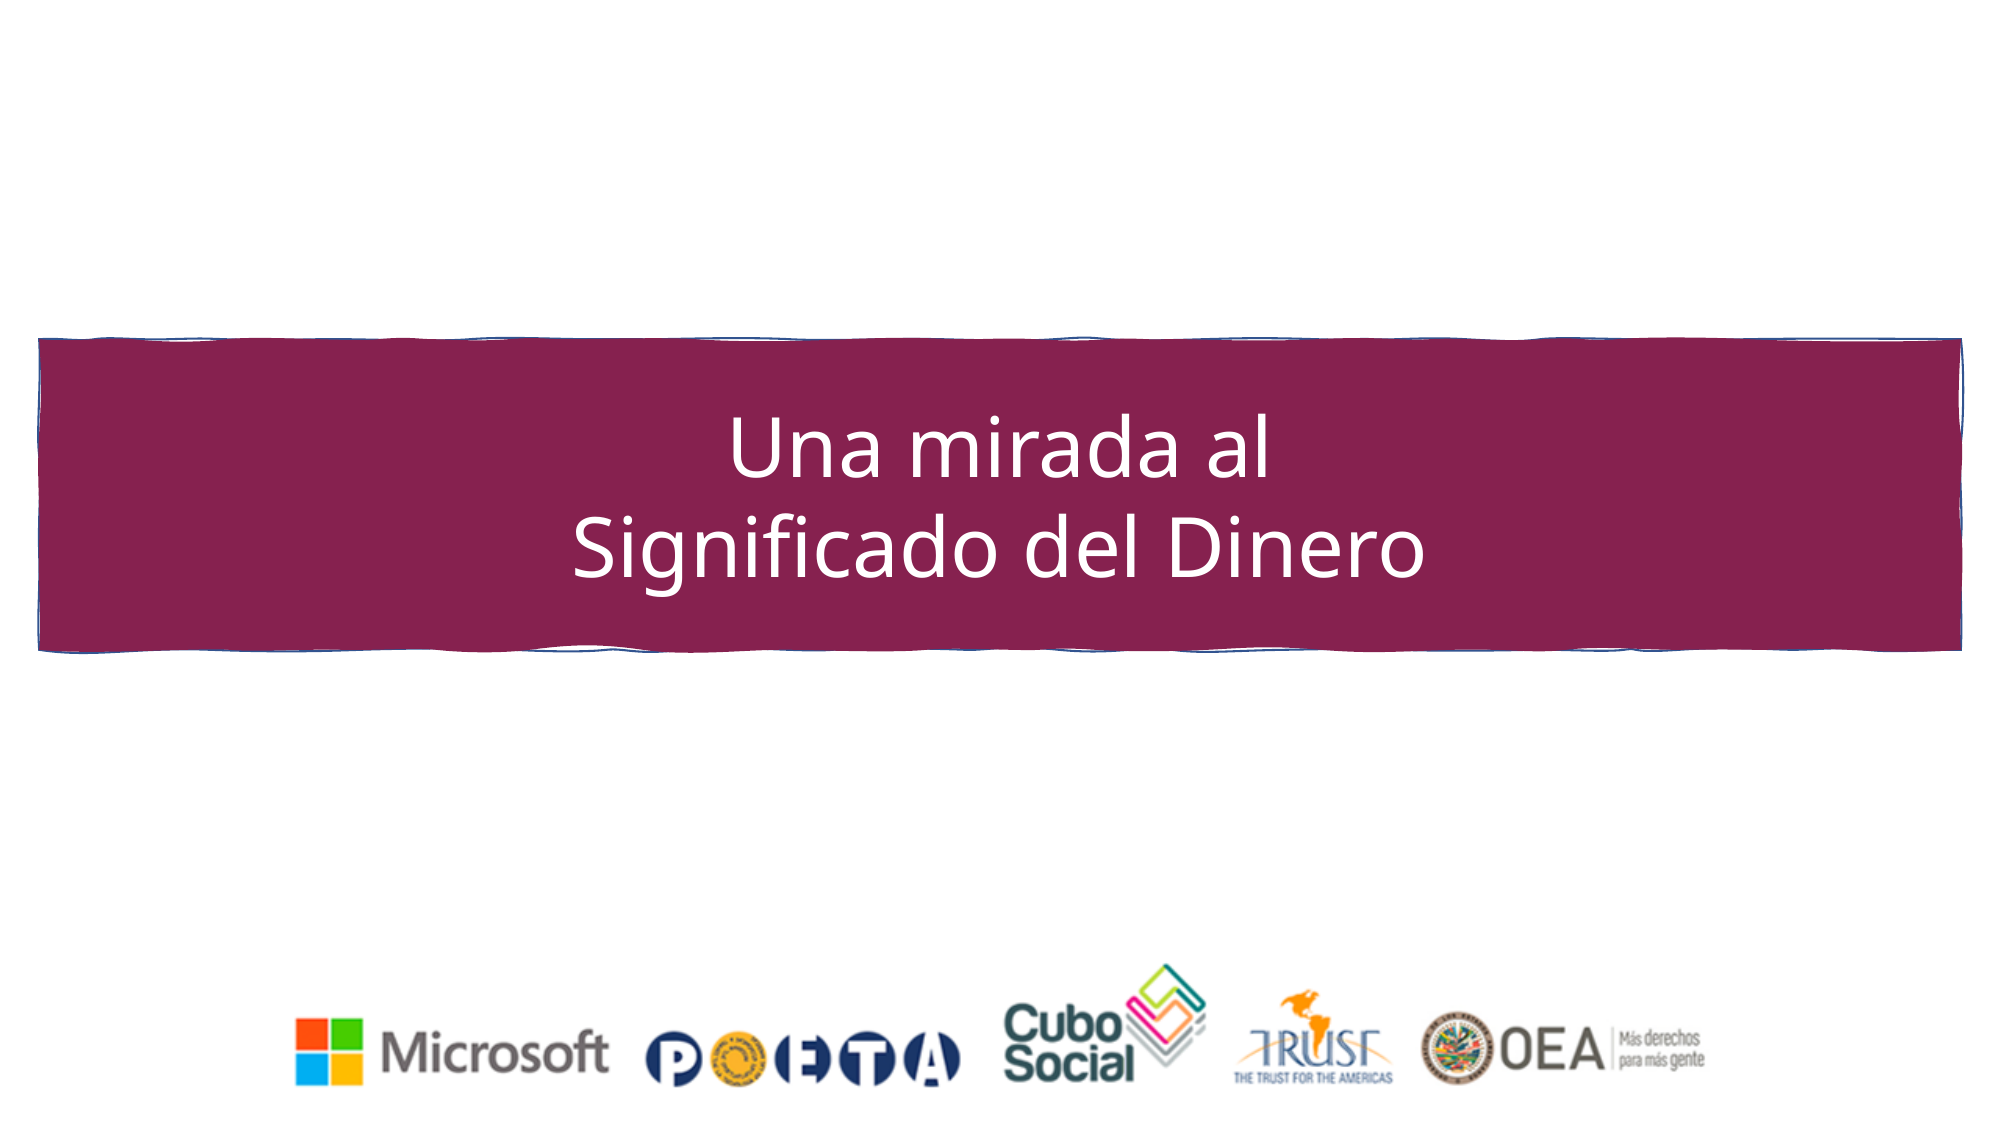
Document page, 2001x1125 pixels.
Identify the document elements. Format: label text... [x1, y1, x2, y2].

text_box Una mirada al Significado del Dinero [37, 336, 1965, 655]
picture [273, 926, 1727, 1125]
